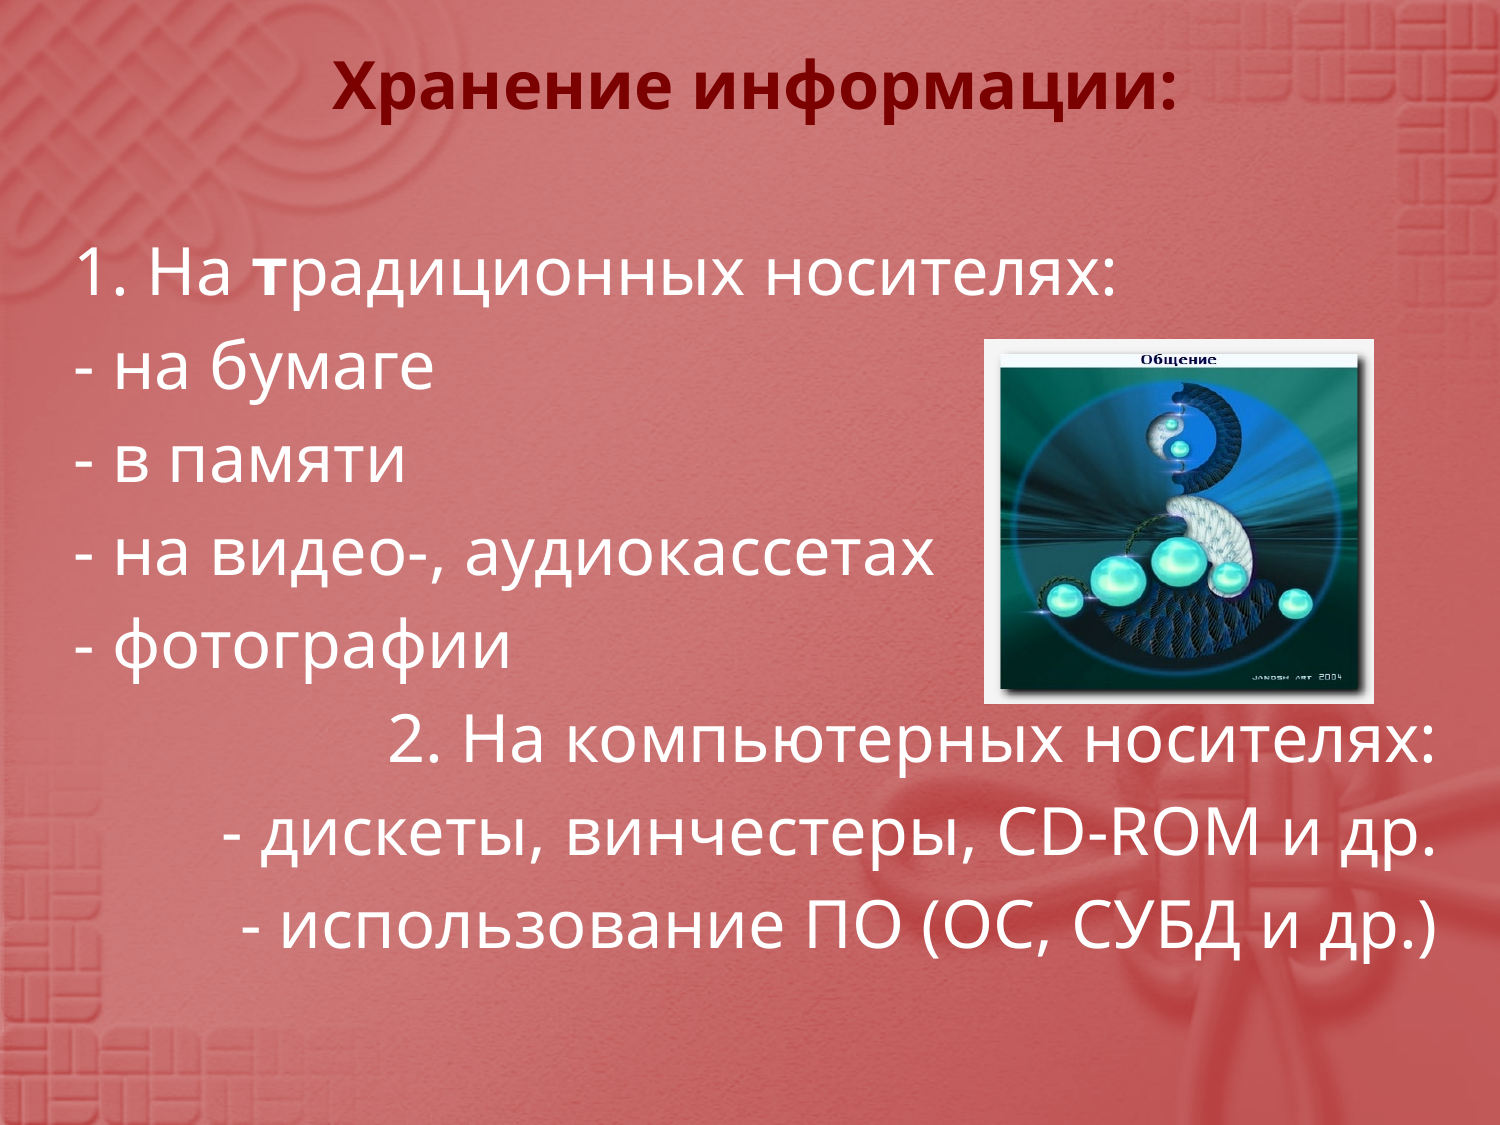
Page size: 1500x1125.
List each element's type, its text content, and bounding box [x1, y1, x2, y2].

subtitle Хранение информации: 1. На традиционных носителях: - на бумаге - в памяти - на видео-, аудиокассетах - фотографии 2. На компьютерных носителях: - дискеты, винчестеры, CD-ROM и др. - использование ПО (ОС, СУБД и др.) [58, 35, 1454, 1067]
picture [983, 338, 1375, 705]
